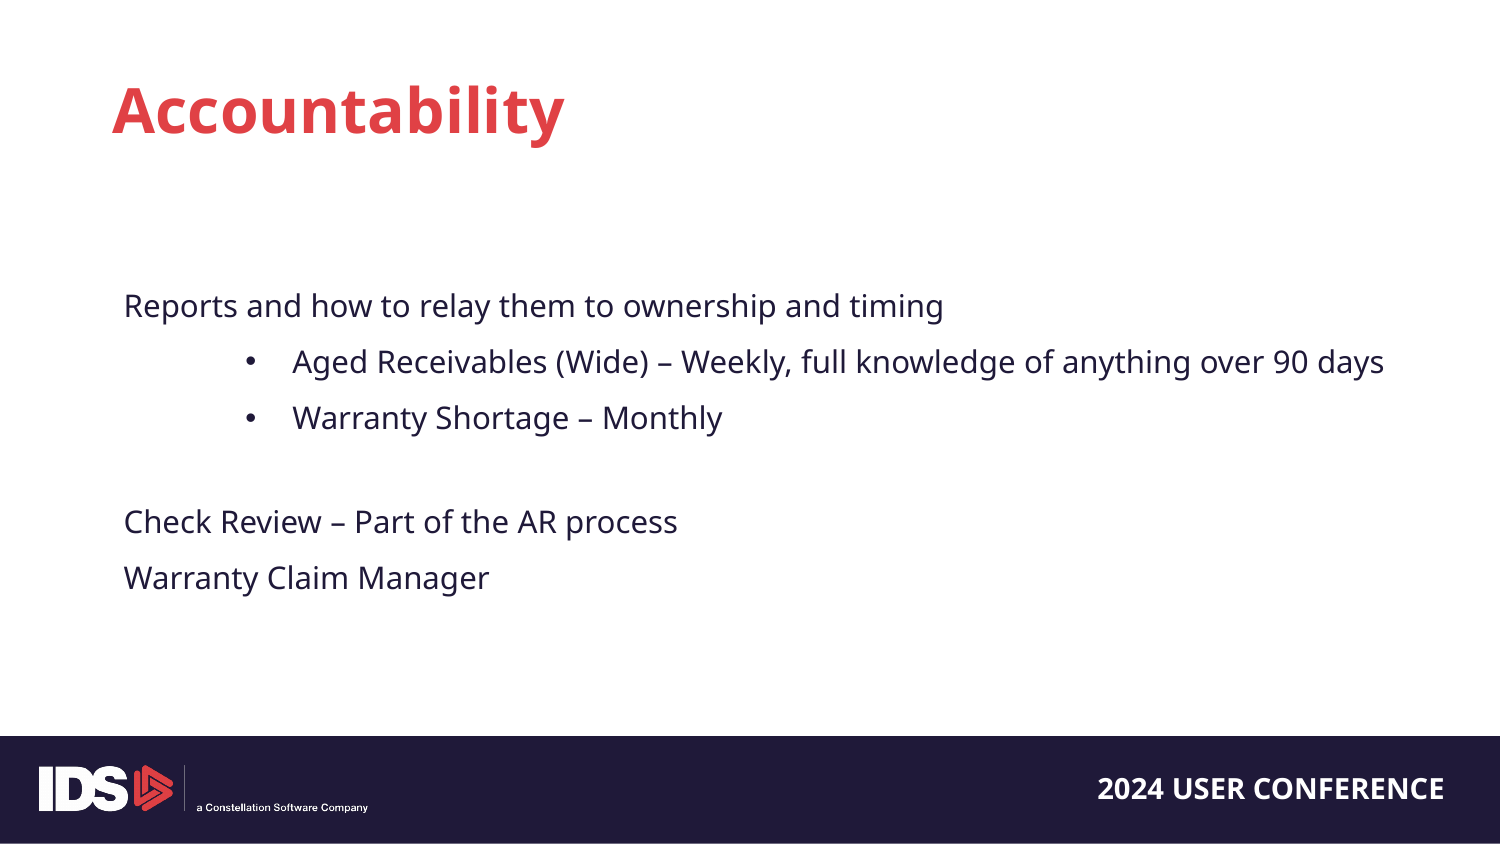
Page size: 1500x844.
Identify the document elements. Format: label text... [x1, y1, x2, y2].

list Accountability [97, 56, 1375, 150]
picture [39, 765, 368, 813]
list Reports and how to relay them to ownership and timing Aged Receivables (Wide) – Weekly, full knowledge of anything over 90 days Warranty Shortage – Monthly Check Review – Part of the AR process Warranty Claim Manager [108, 196, 1411, 753]
